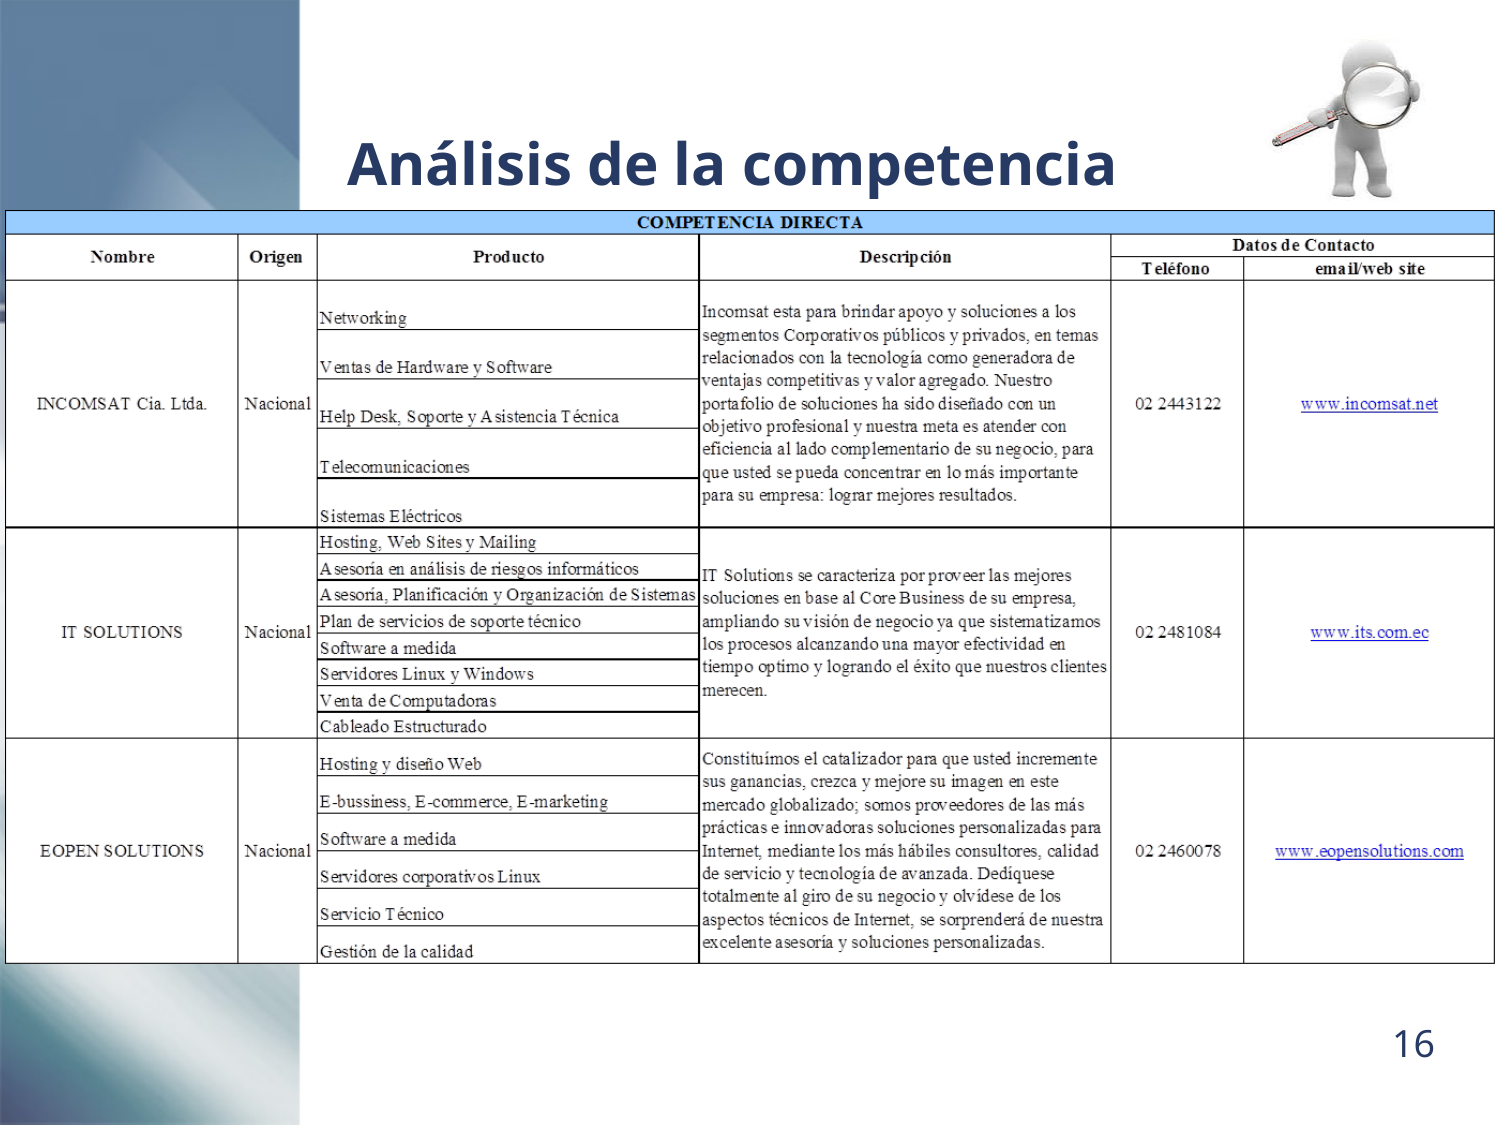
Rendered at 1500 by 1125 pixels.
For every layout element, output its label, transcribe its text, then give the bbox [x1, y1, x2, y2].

title Análisis de la competencia [332, 67, 1252, 208]
text_box 16 [1299, 1012, 1450, 1100]
picture [0, 0, 1500, 1125]
